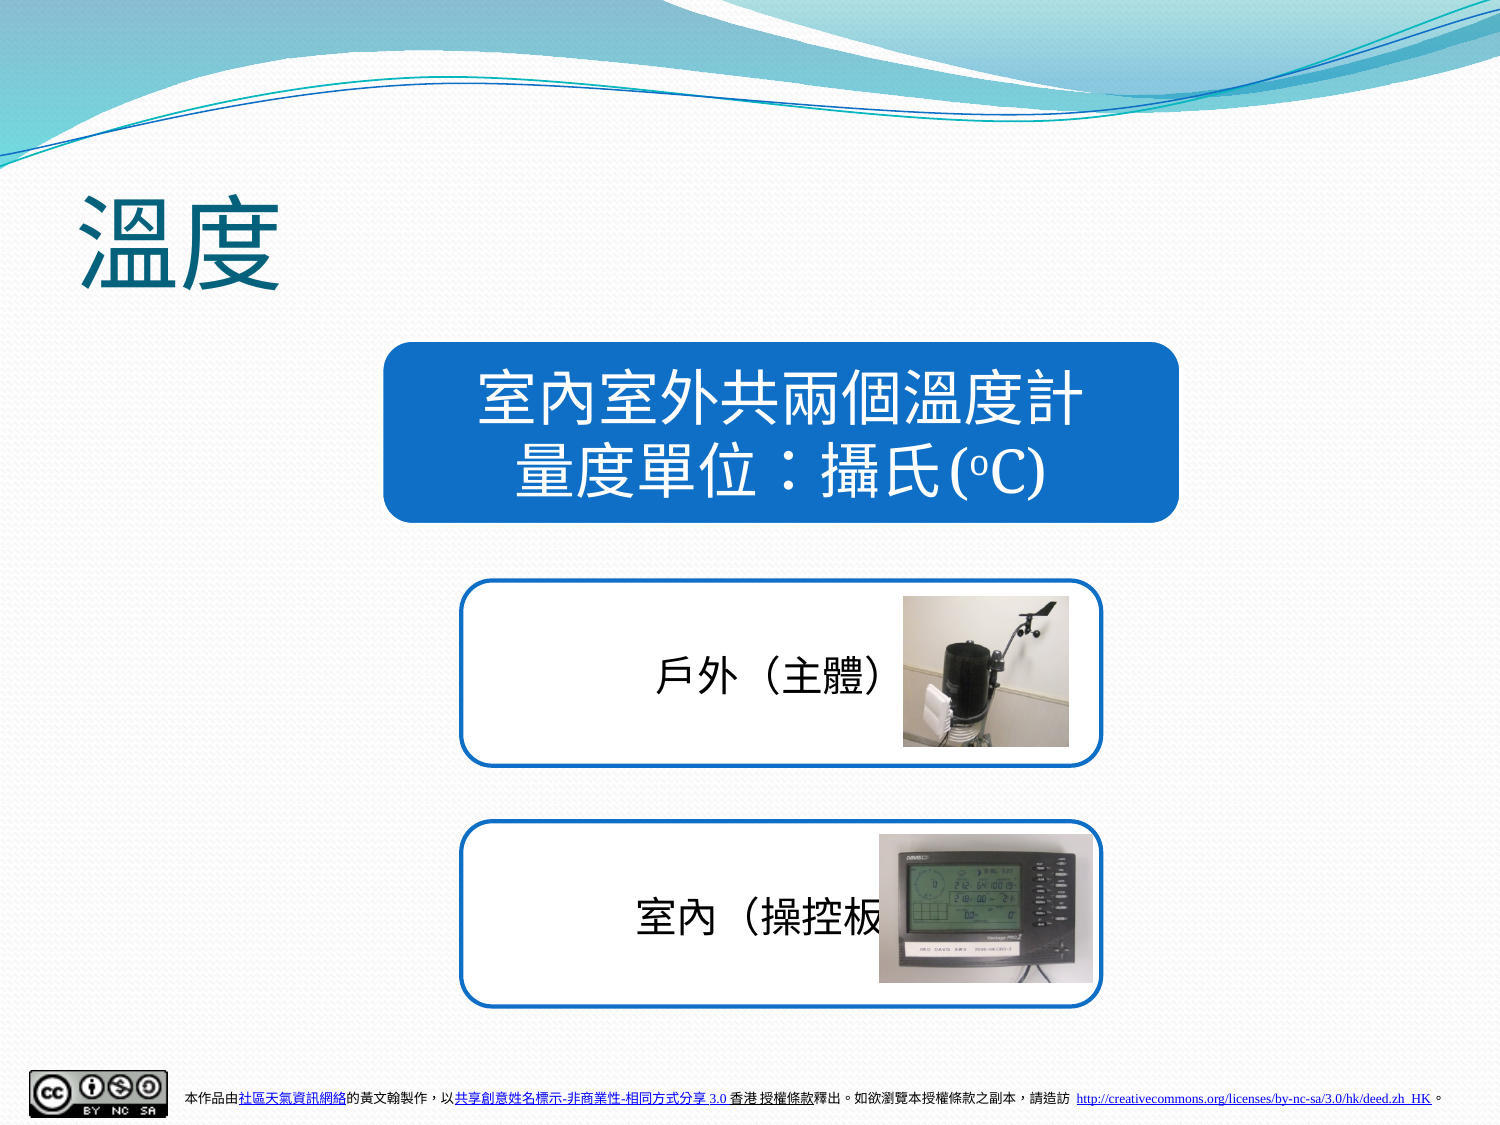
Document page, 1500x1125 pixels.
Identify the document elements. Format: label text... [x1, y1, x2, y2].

picture [29, 1070, 168, 1118]
picture [903, 596, 1070, 747]
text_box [280, 339, 1282, 1007]
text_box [872, 835, 1097, 995]
picture [879, 833, 1093, 984]
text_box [896, 597, 1075, 760]
title 溫度 [74, 115, 1426, 304]
